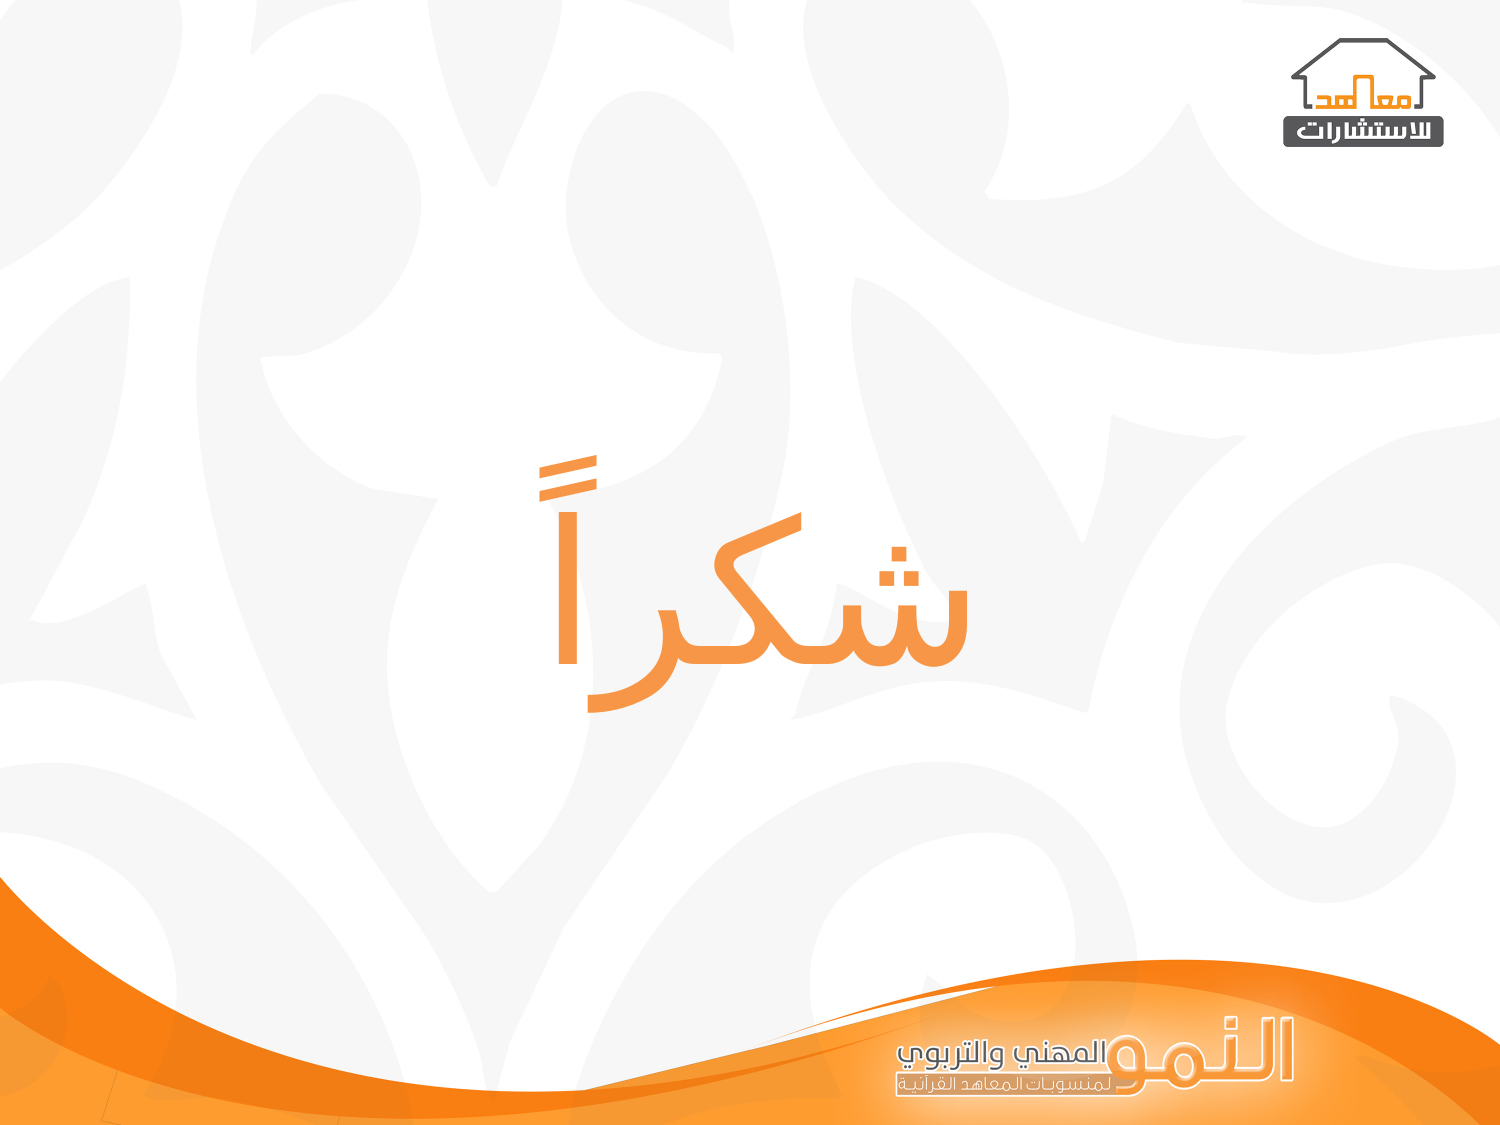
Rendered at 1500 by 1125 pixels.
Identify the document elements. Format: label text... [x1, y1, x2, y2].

picture [0, 0, 1500, 1125]
text_box شكراً [466, 420, 1081, 712]
